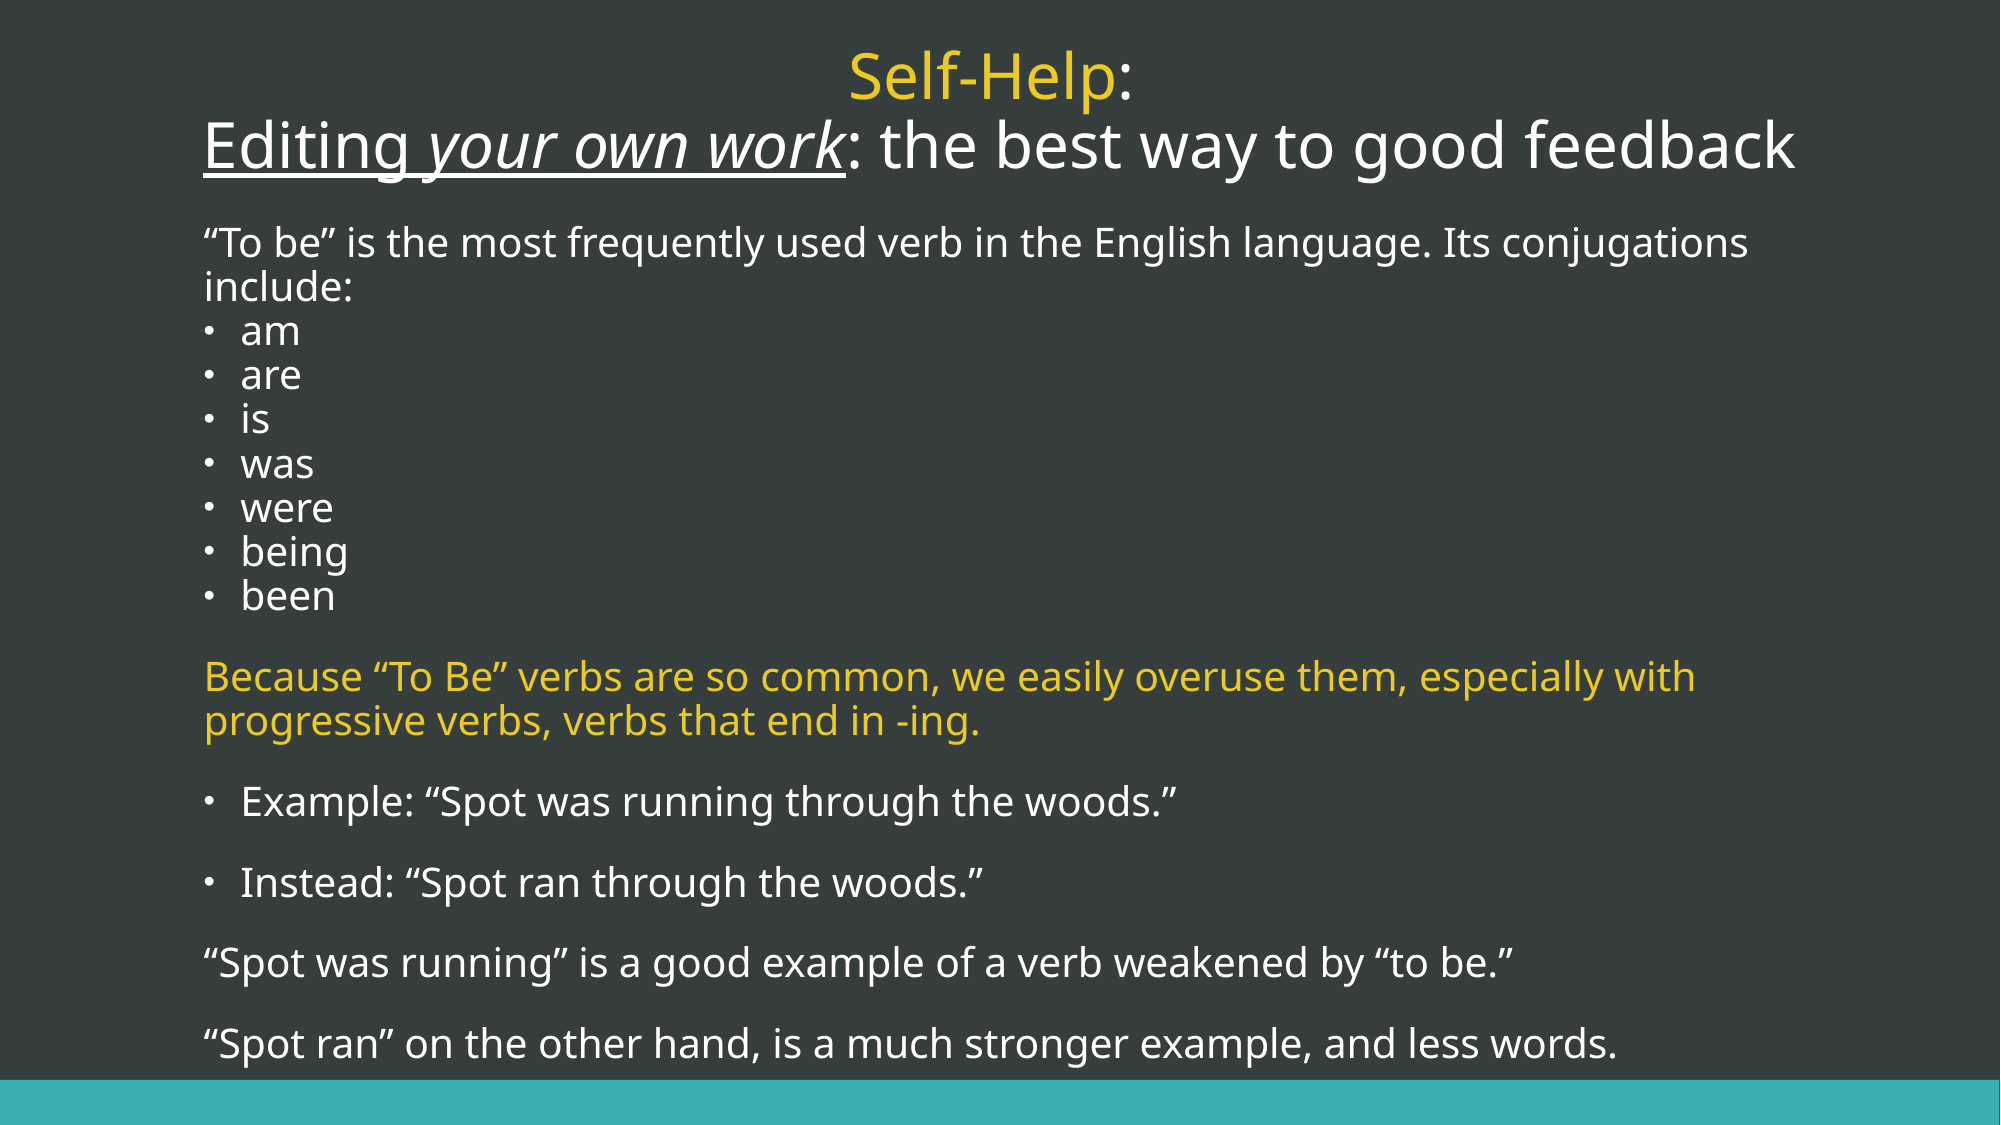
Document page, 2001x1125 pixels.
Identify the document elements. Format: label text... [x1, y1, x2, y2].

list “To be” is the most frequently used verb in the English language. Its conjugations include: am are is was were being been Because “To Be” verbs are so common, we easily overuse them, especially with progressive verbs, verbs that end in -ing. Example: “Spot was running through the woods.” Instead: “Spot ran through the woods.” “Spot was running” is a good example of a verb weakened by “to be.” “Spot ran” on the other hand, is a much stronger example, and less words. [181, 214, 1868, 1078]
title Self-Help: Editing your own work: the best way to good feedback [132, 12, 1868, 215]
